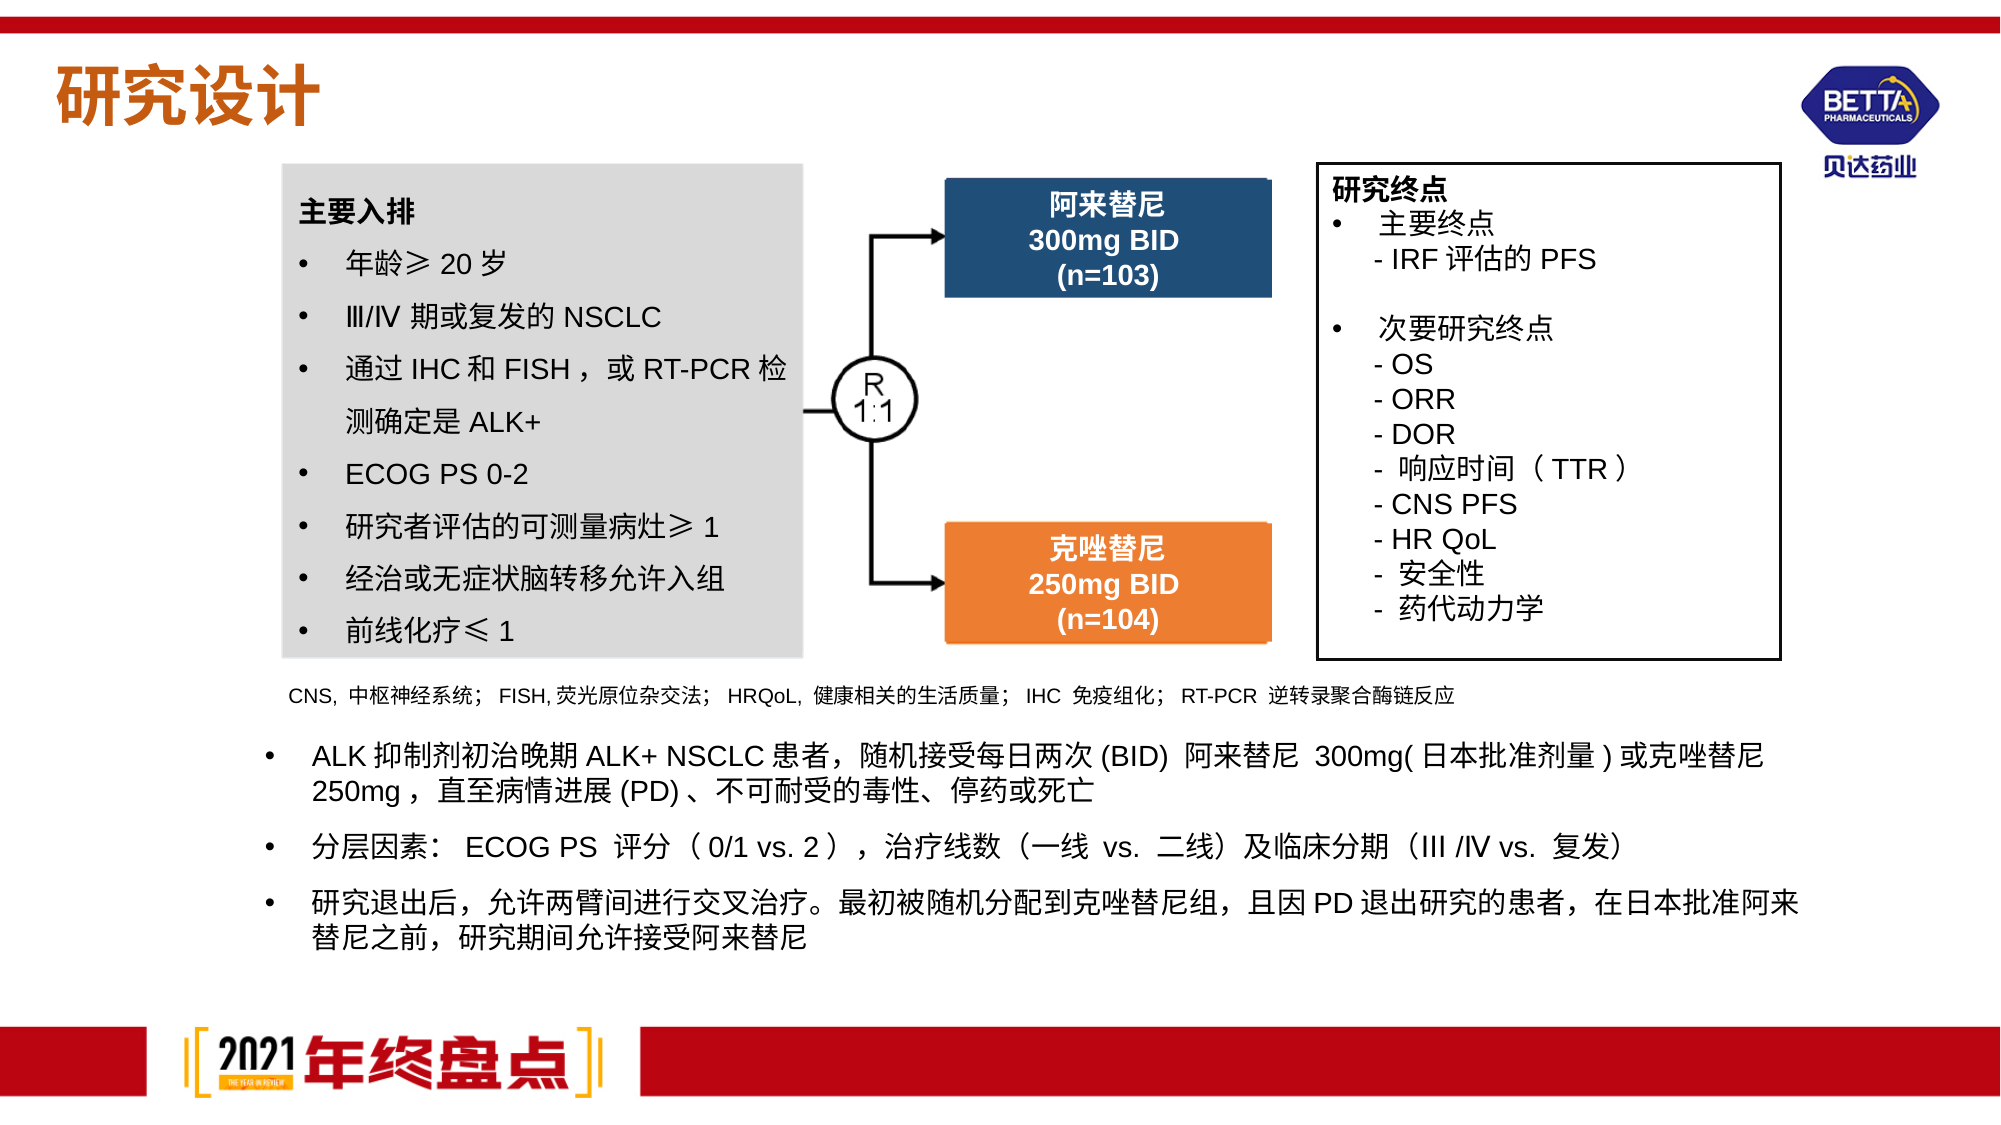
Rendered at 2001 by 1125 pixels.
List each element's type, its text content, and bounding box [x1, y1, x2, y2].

title 研究设计 [40, 45, 460, 152]
list ALK抑制剂初治晚期ALK+ NSCLC患者，随机接受每日两次(BID) 阿来替尼 300mg(日本批准剂量)或克唑替尼 250mg，直至病情进展(PD)、不可耐受的毒性、停药或死亡 分层因素：ECOG PS 评分（0/1 vs. 2），治疗线数（一线 vs. 二线）及临床分期（Ⅲ/Ⅳ vs. 复发） 研究退出后，允许两臂间进行交叉治疗。最初被随机分配到克唑替尼组，且因PD退出研究的患者，在日本批准阿来替尼之前，研究期间允许接受阿来替尼 [249, 730, 1840, 1002]
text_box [269, 155, 1798, 668]
picture [0, 0, 2001, 1125]
text_box CNS, 中枢神经系统；FISH,荧光原位杂交法；HRQoL, 健康相关的生活质量；IHC 免疫组化；RT-PCR 逆转录聚合酶链反应 [273, 675, 1840, 715]
